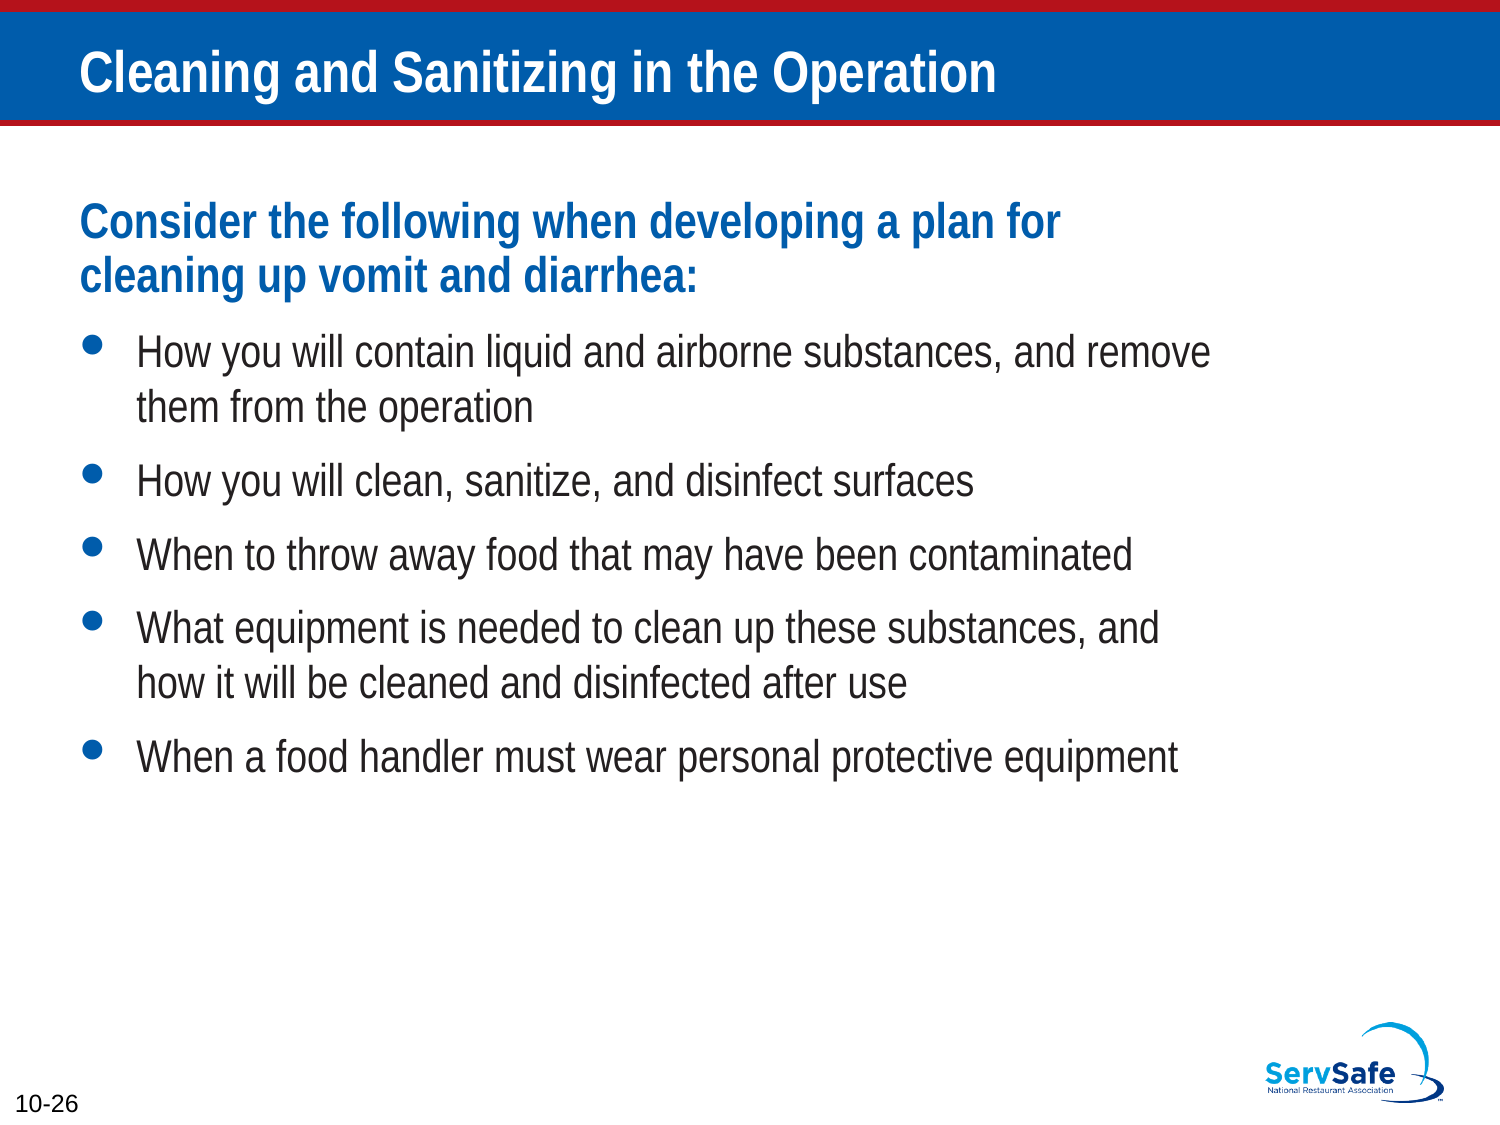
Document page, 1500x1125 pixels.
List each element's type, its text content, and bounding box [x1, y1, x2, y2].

list Consider the following when developing a plan for cleaning up vomit and diarrhea: How you will contain liquid and airborne substances, and remove them from the operation How you will clean, sanitize, and disinfect surfaces When to throw away food that may have been contaminated What equipment is needed to clean up these substances, and how it will be cleaned and disinfected after use When a food handler must wear personal protective equipment [64, 187, 1236, 1007]
picture [1265, 1022, 1444, 1103]
text_box 10-26 [0, 1050, 94, 1125]
title Cleaning and Sanitizing in the Operation [64, 26, 1428, 112]
picture [0, 12, 1500, 120]
